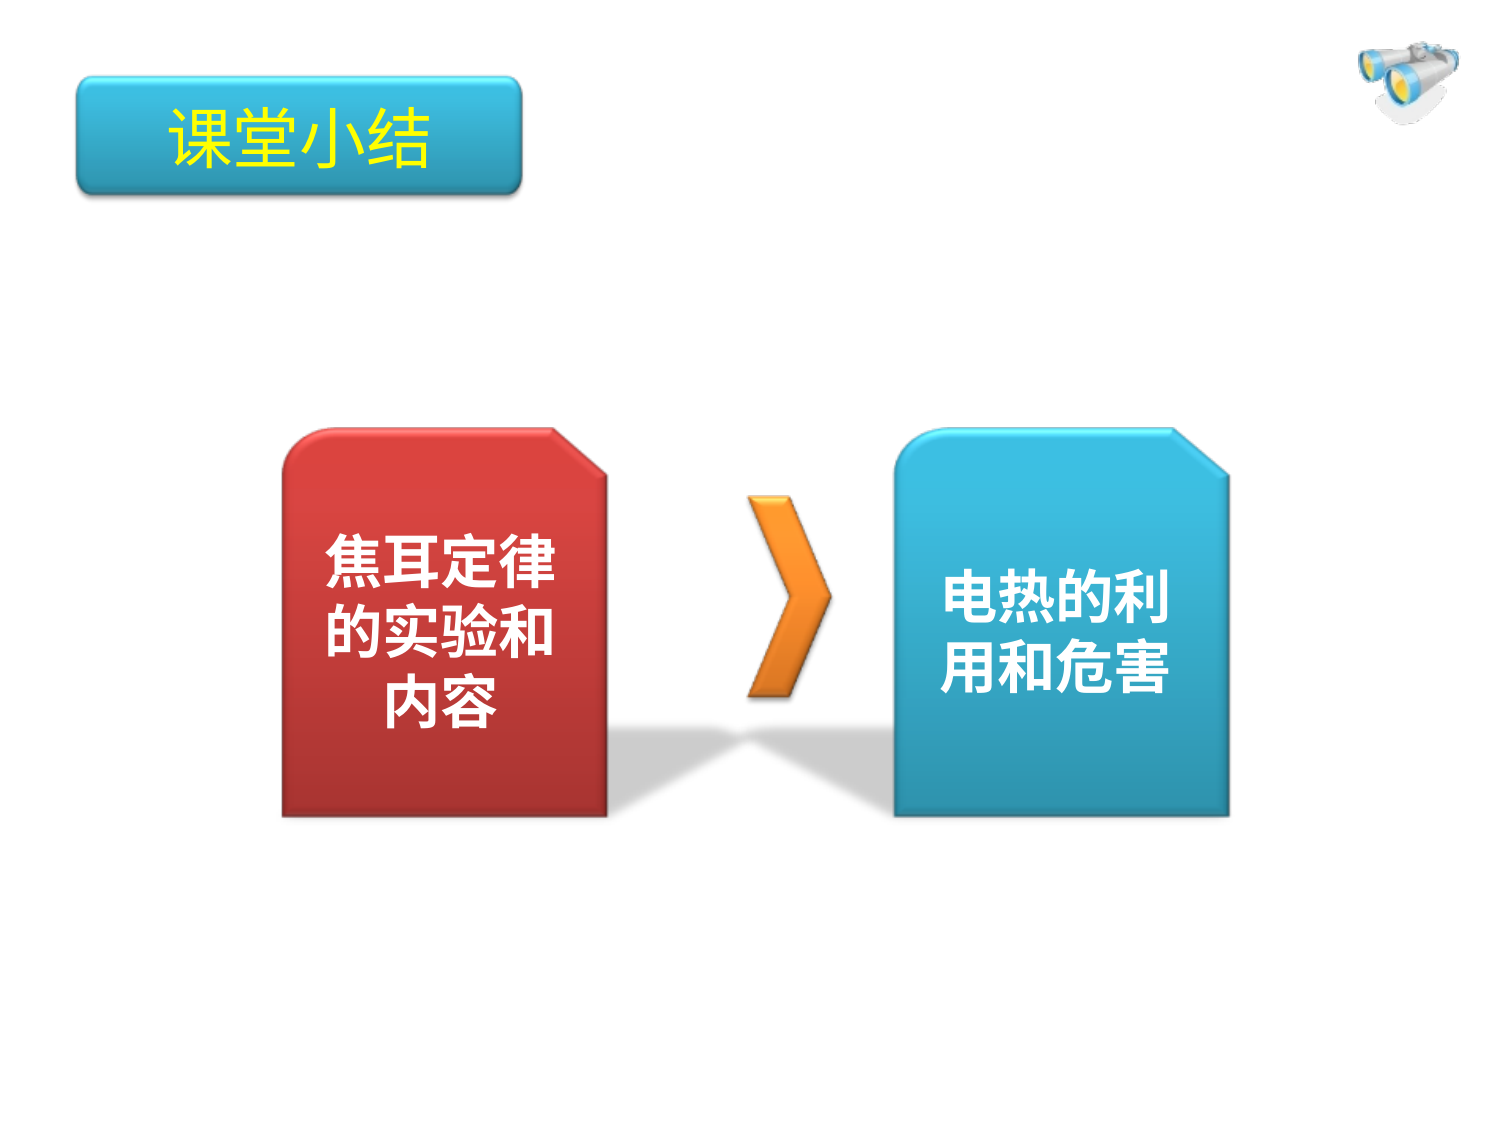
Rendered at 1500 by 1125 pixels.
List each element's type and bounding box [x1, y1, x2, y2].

text_box [265, 426, 723, 832]
picture [1335, 23, 1481, 144]
text_box [70, 56, 529, 209]
text_box [726, 426, 1247, 833]
